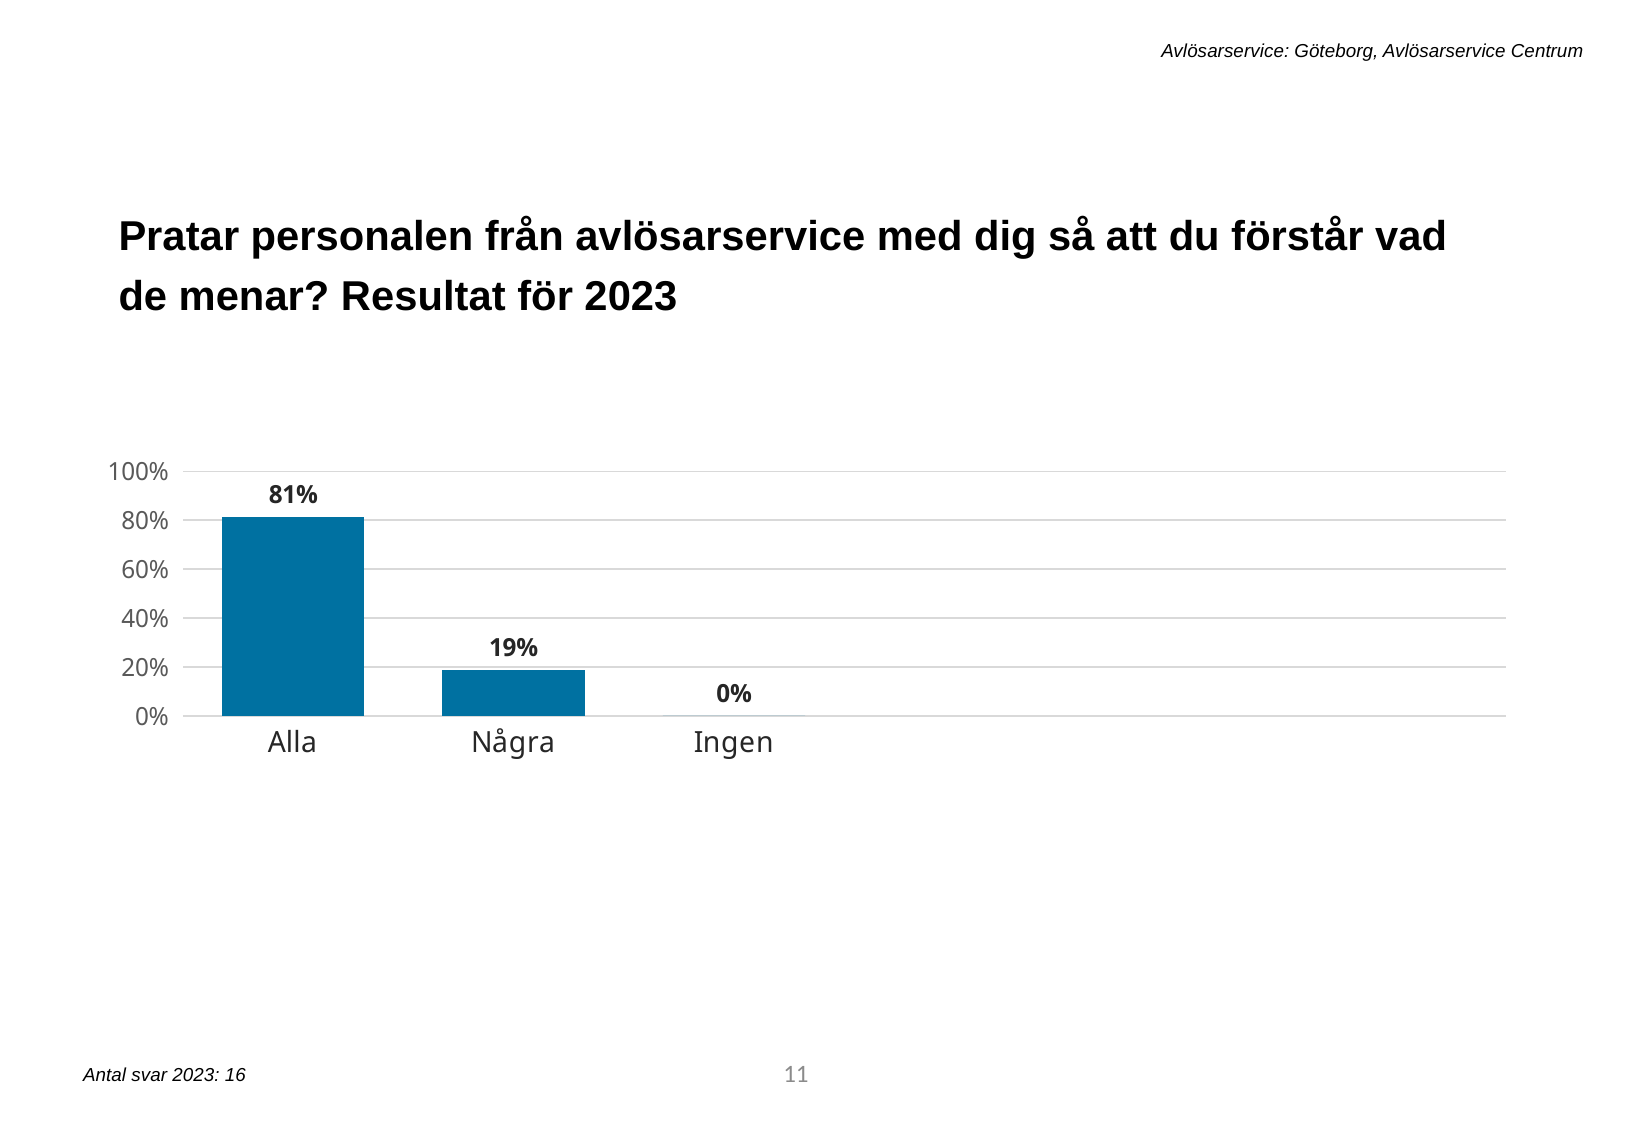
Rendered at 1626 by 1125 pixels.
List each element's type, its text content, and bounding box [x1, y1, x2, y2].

text_box Avlösarservice: Göteborg, Avlösarservice Centrum [269, 31, 1598, 69]
text_box Antal svar 2023: 16 [68, 1055, 730, 1093]
text_box Pratar personalen från avlösarservice med dig så att du förstår vad de menar? Resultat för 2023 [103, 191, 1514, 327]
chart [107, 380, 1518, 974]
slide_number 11 [458, 1042, 824, 1103]
